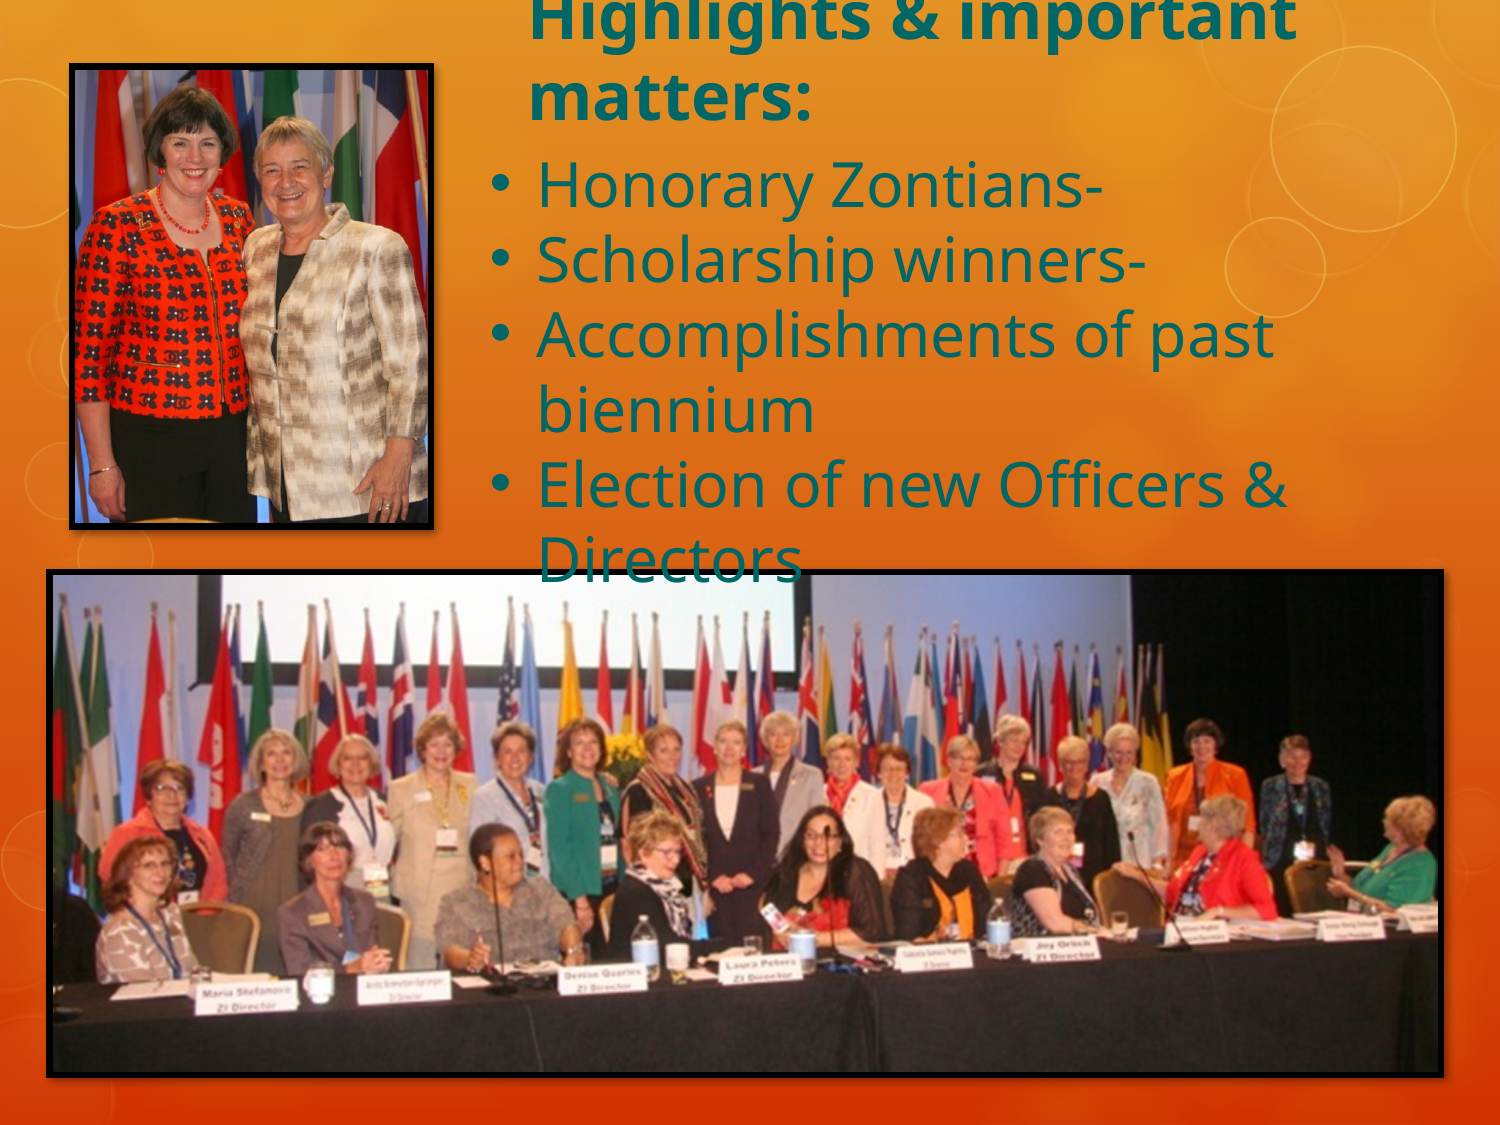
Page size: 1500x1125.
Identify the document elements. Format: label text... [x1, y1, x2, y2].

text_box Honorary Zontians- Scholarship winners- Accomplishments of past biennium Election of new Officers & Directors [474, 137, 1438, 573]
picture [74, 69, 429, 524]
title Highlights & important matters: [512, 63, 1413, 137]
picture [52, 574, 1439, 1073]
